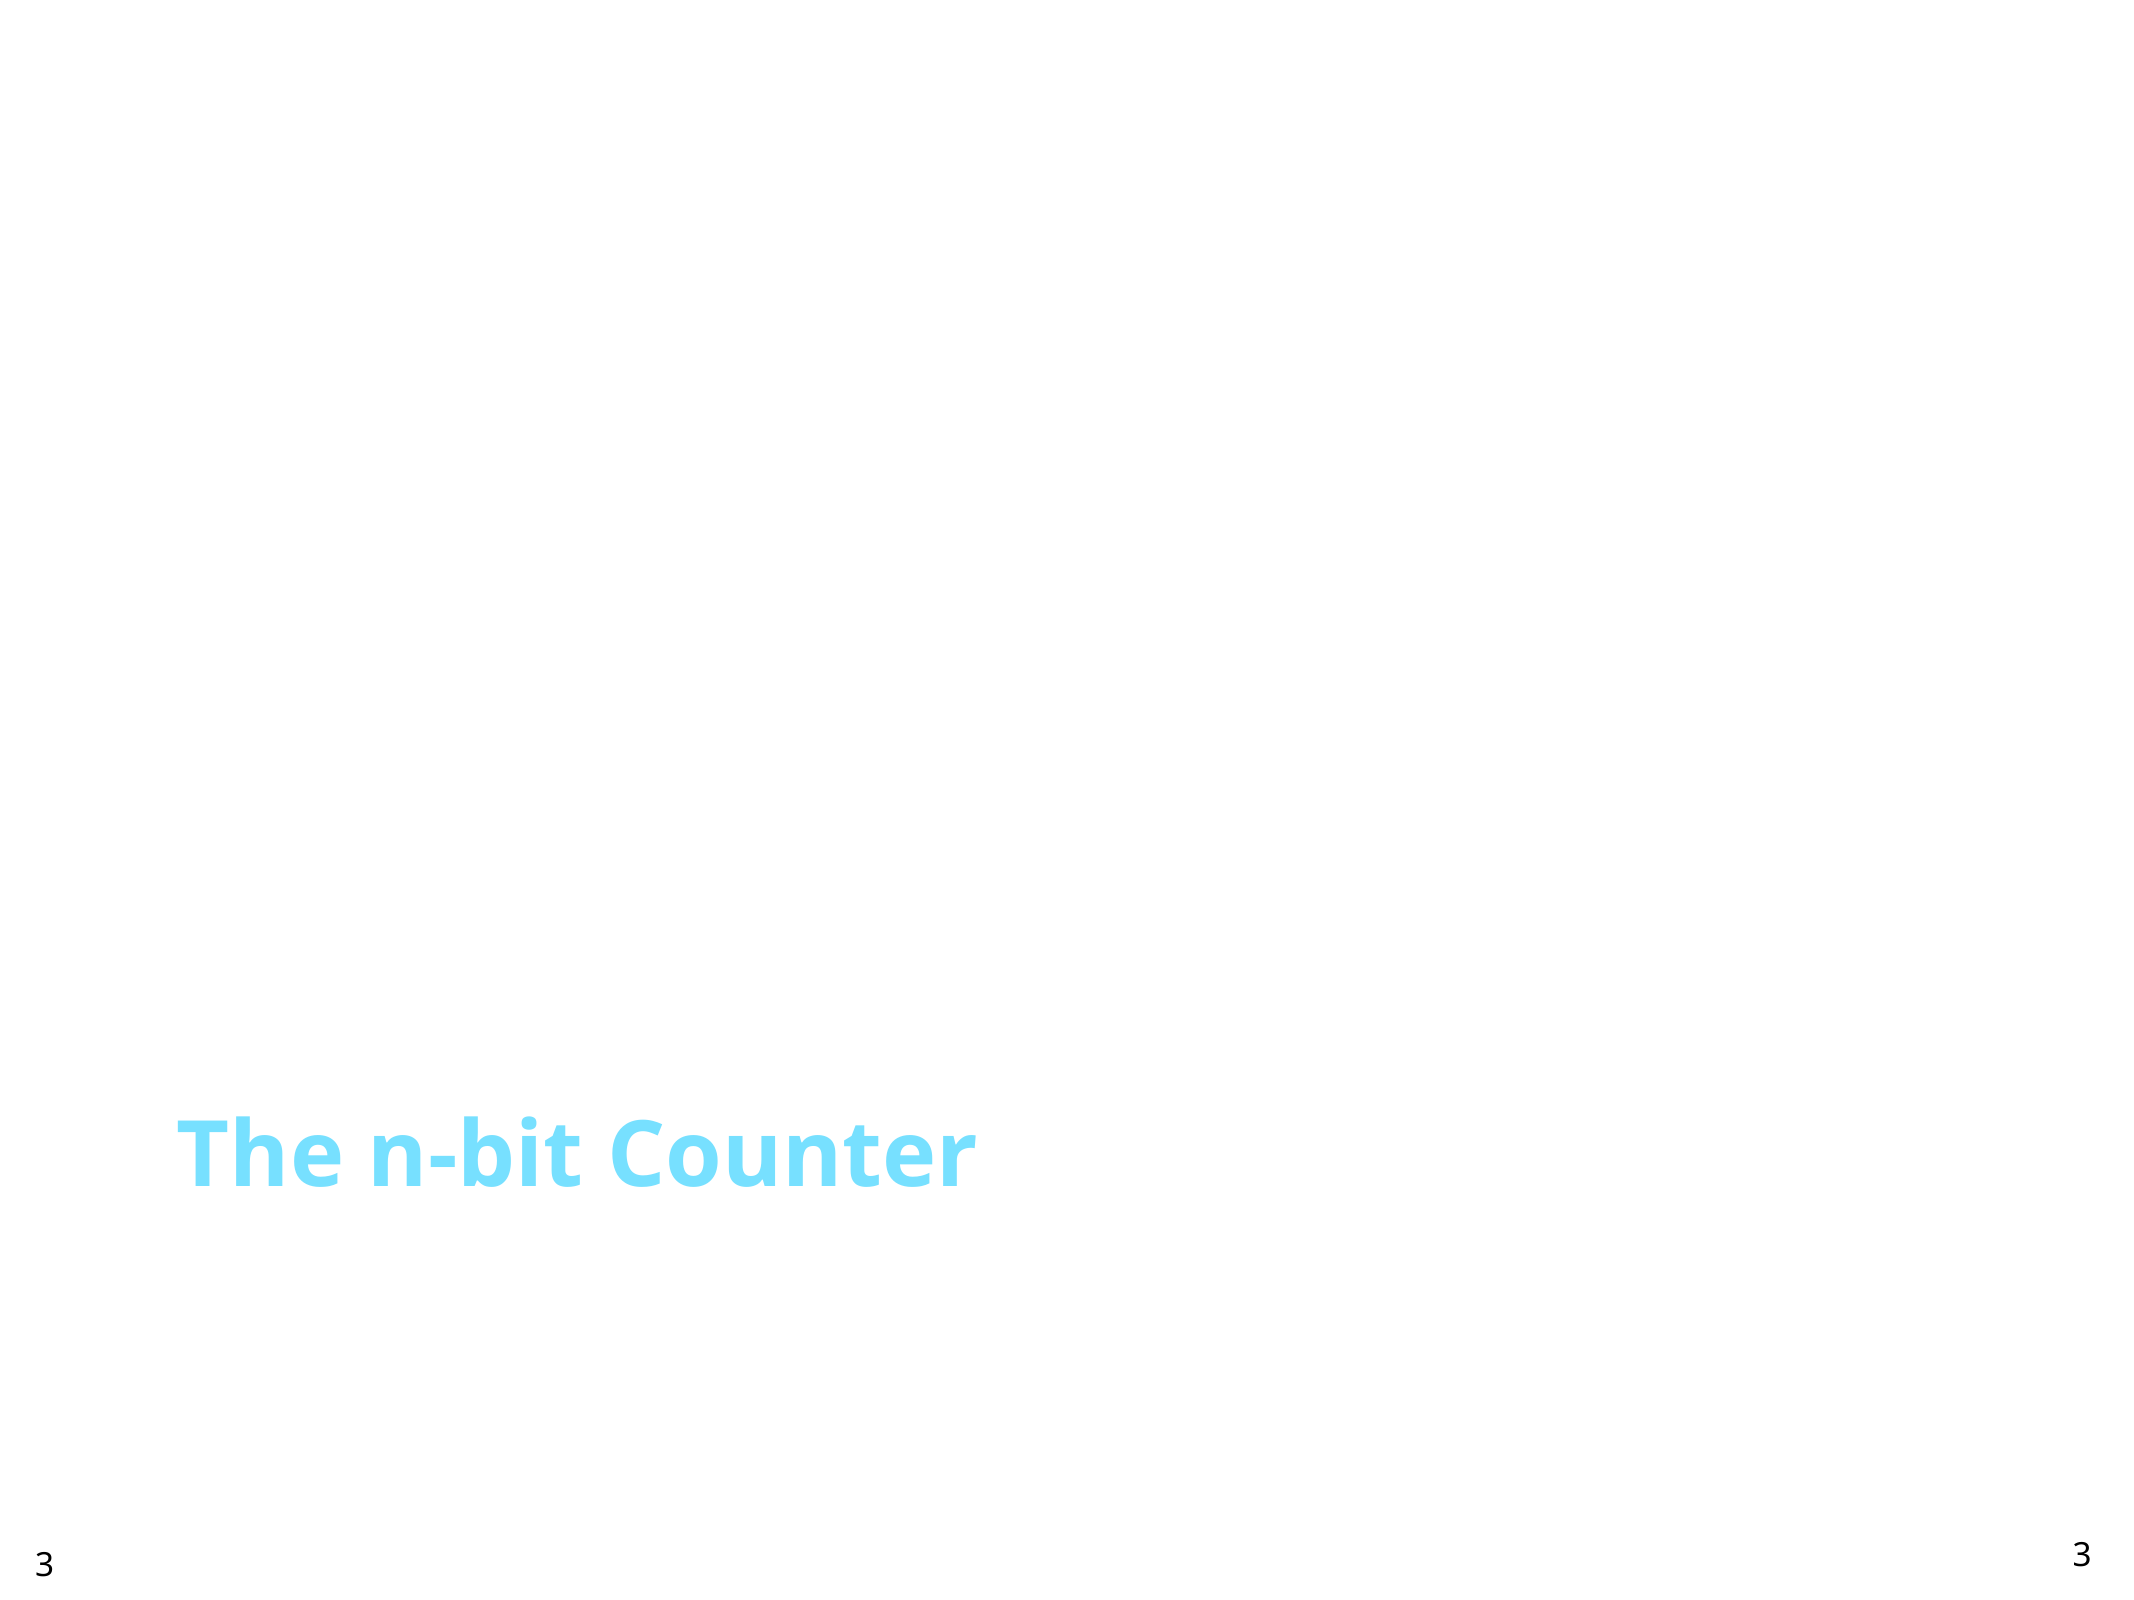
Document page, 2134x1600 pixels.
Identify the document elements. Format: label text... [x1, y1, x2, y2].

list The n-bit Counter [167, 974, 1983, 1326]
slide_number 2 [2053, 1524, 2111, 1579]
